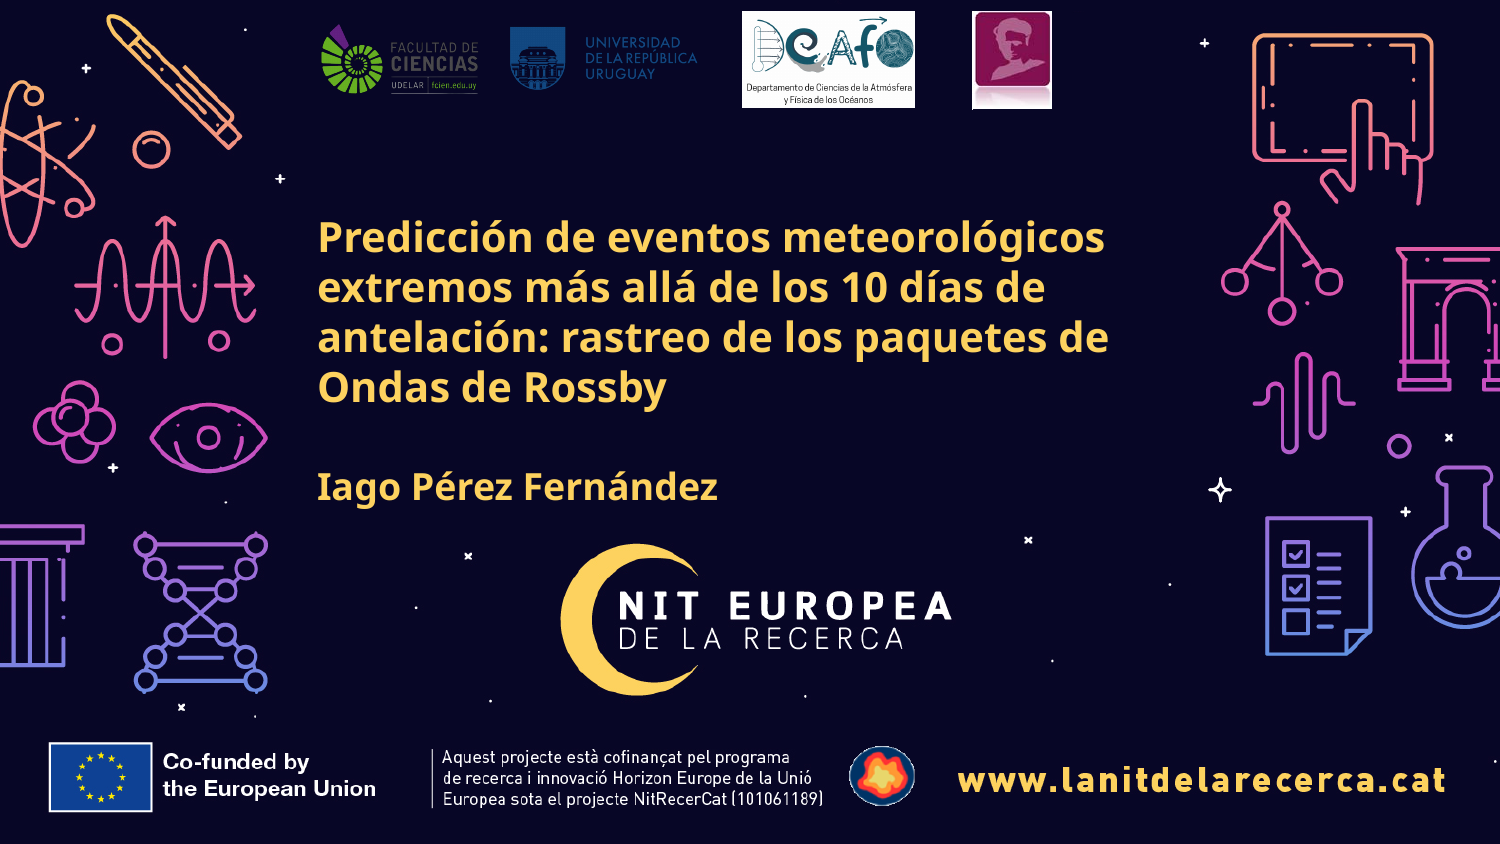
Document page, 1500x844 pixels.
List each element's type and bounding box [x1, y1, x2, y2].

text_box [0, 0, 1500, 844]
picture [301, 0, 734, 132]
picture [849, 743, 915, 807]
picture [742, 11, 915, 108]
picture [971, 8, 1052, 112]
